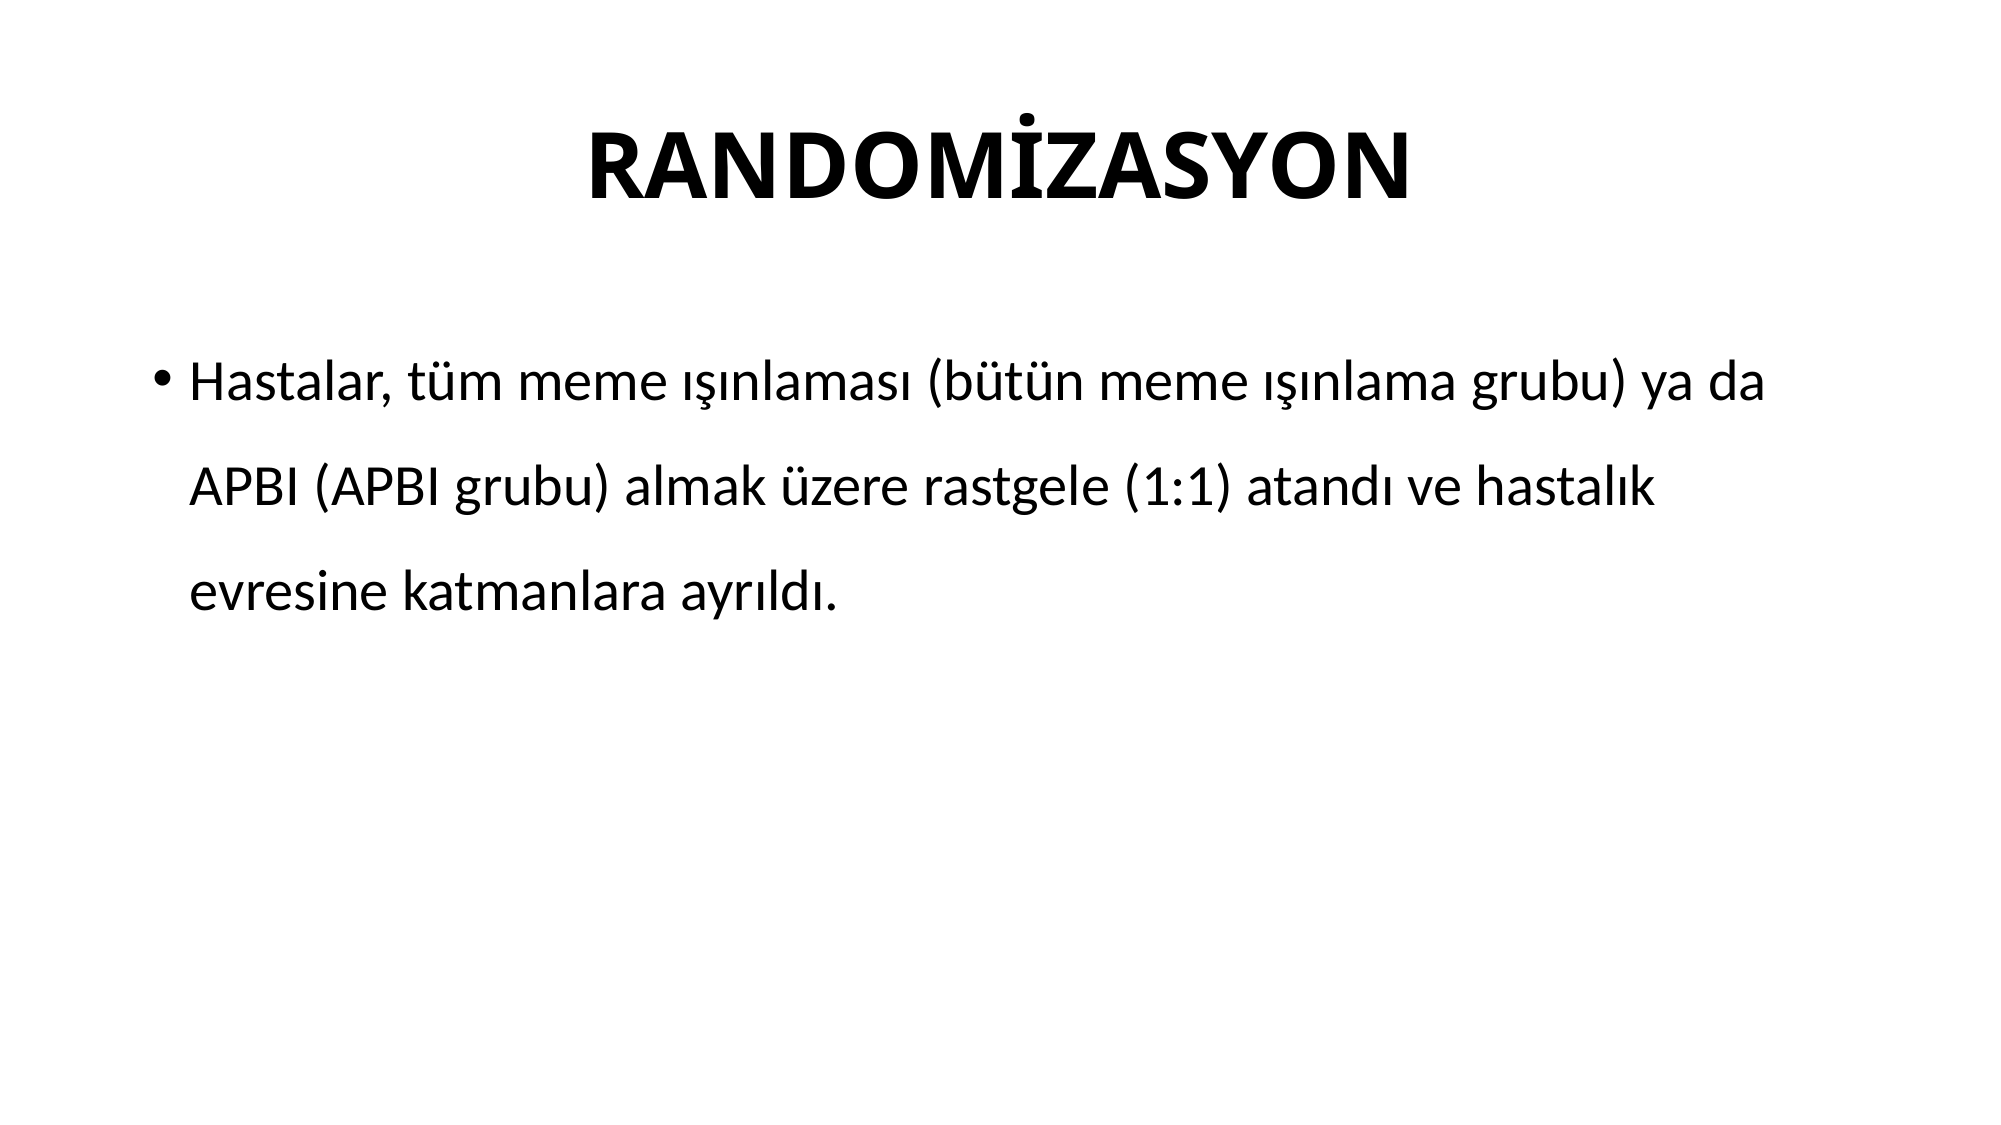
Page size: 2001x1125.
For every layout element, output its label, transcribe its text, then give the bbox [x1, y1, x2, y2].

list Hastalar, tüm meme ışınlaması (bütün meme ışınlama grubu) ya da APBI (APBI grubu) almak üzere rastgele (1:1) atandı ve hastalık evresine katmanlara ayrıldı. [137, 299, 1863, 1014]
title RANDOMİZASYON [137, 59, 1863, 278]
